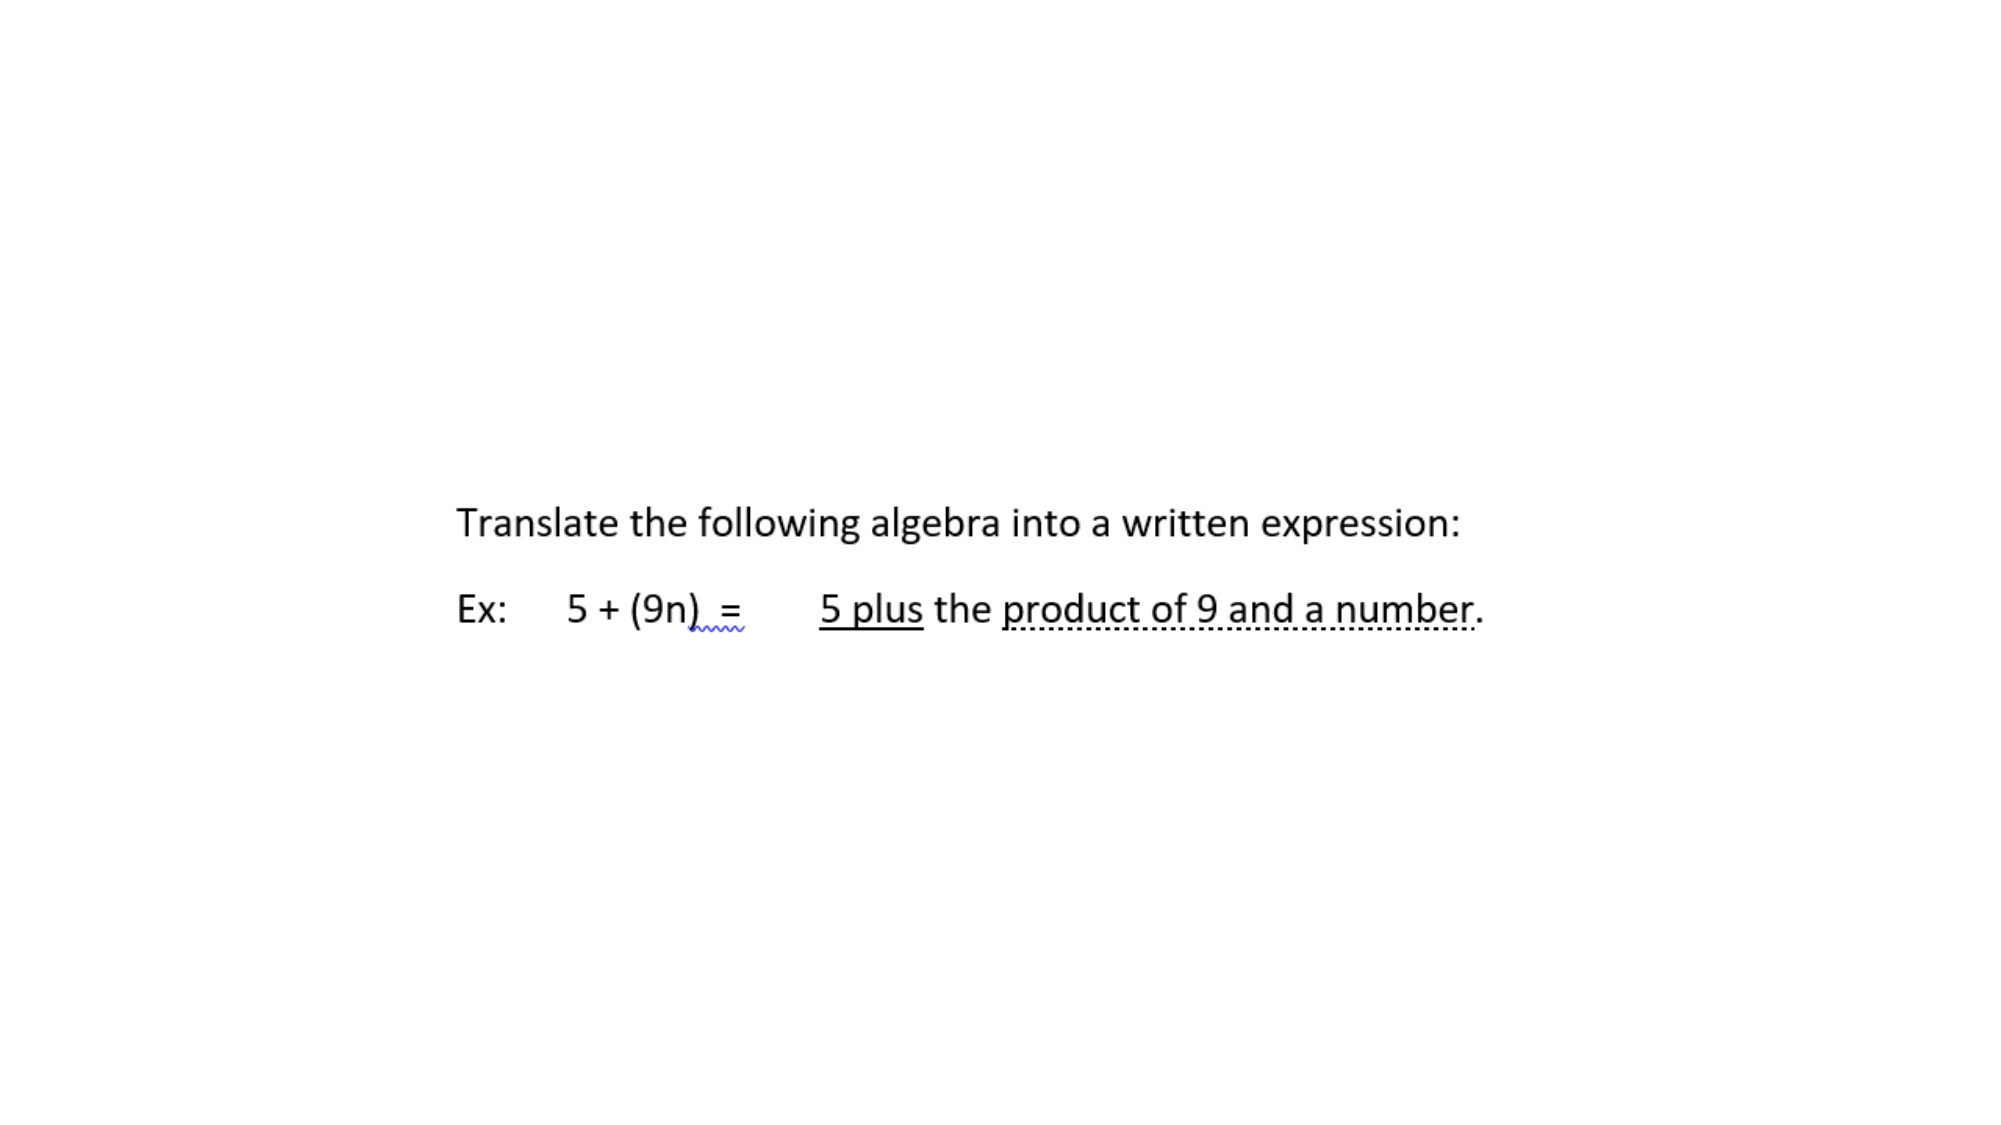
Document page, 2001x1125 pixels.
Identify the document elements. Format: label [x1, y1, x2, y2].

picture [408, 463, 1592, 662]
